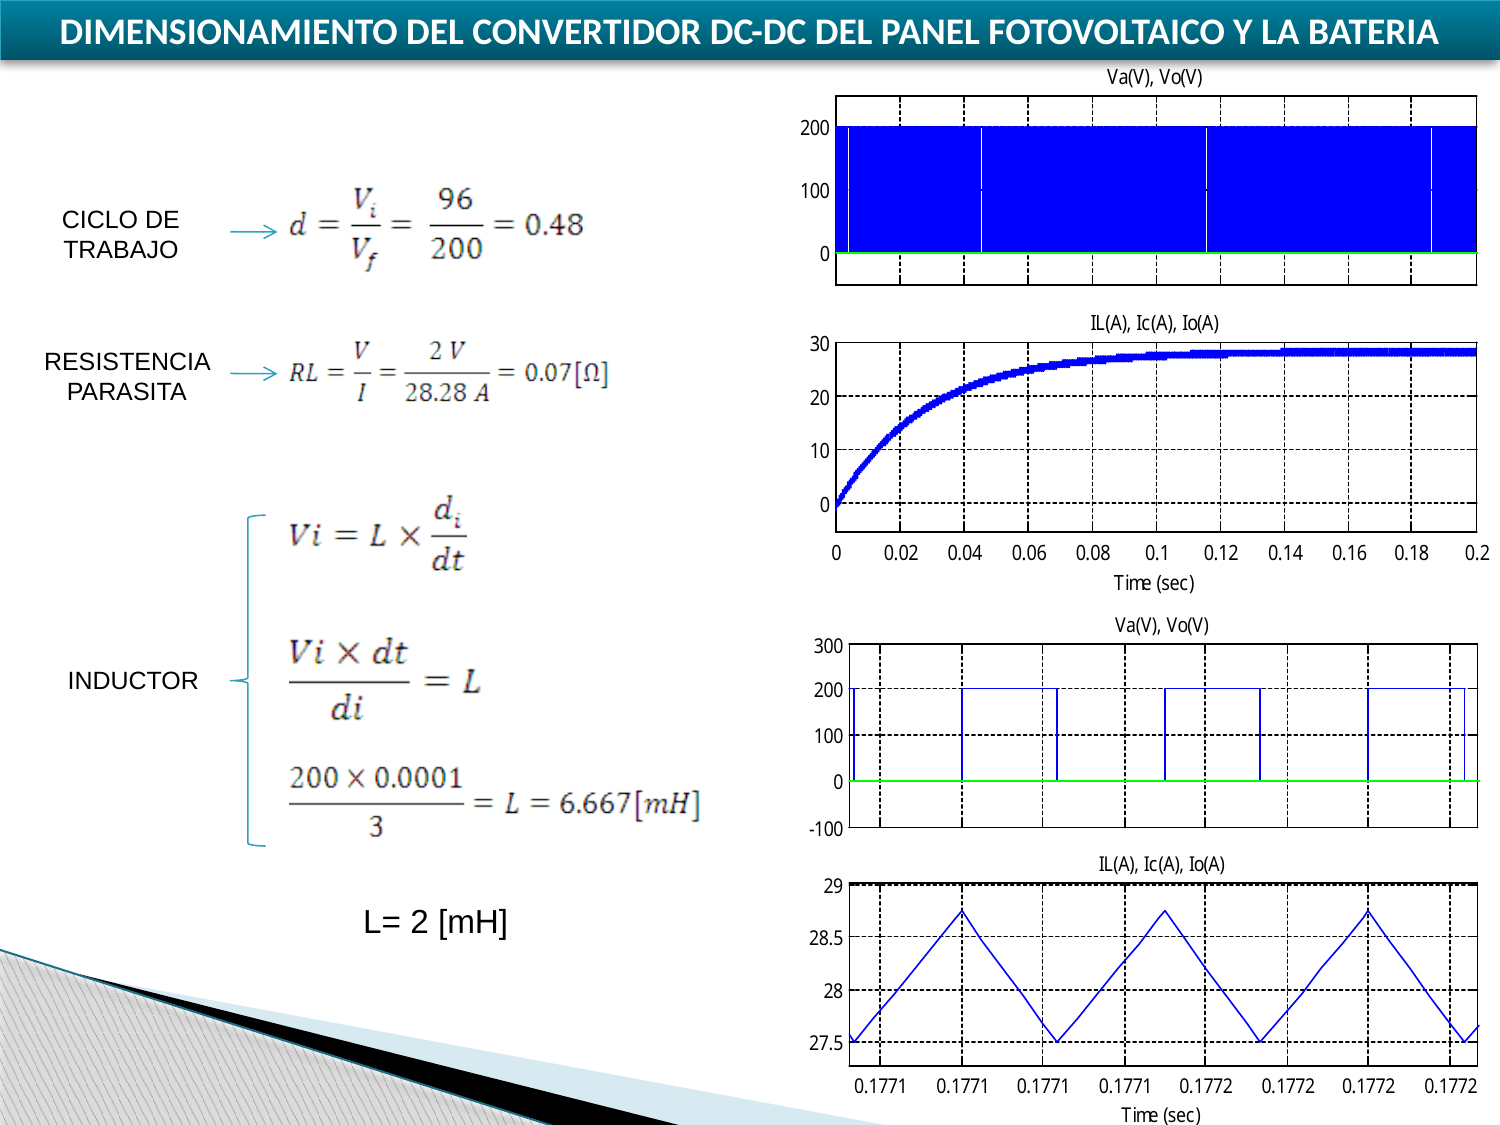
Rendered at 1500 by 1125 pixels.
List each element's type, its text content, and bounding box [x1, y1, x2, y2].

picture [289, 762, 703, 847]
picture [288, 491, 467, 579]
picture [1205, 40, 1220, 44]
text_box L= 2 [mH] [348, 893, 561, 948]
picture [288, 633, 484, 729]
picture [1053, 40, 1067, 44]
picture [791, 40, 805, 44]
text_box INDUCTOR [53, 656, 247, 702]
picture [790, 61, 1500, 1125]
text_box [229, 514, 266, 847]
picture [1011, 40, 1025, 44]
picture [1099, 40, 1114, 44]
picture [289, 337, 609, 409]
text_box RESISTENCIA PARASITA [0, 338, 254, 413]
text_box CICLO DE TRABAJO [0, 196, 243, 271]
text_box DIMENSIONAMIENTO DEL CONVERTIDOR DC-DC DEL PANEL FOTOVOLTAICO Y LA BATERIA [0, 0, 1500, 60]
picture [289, 184, 585, 280]
picture [1185, 40, 1198, 44]
